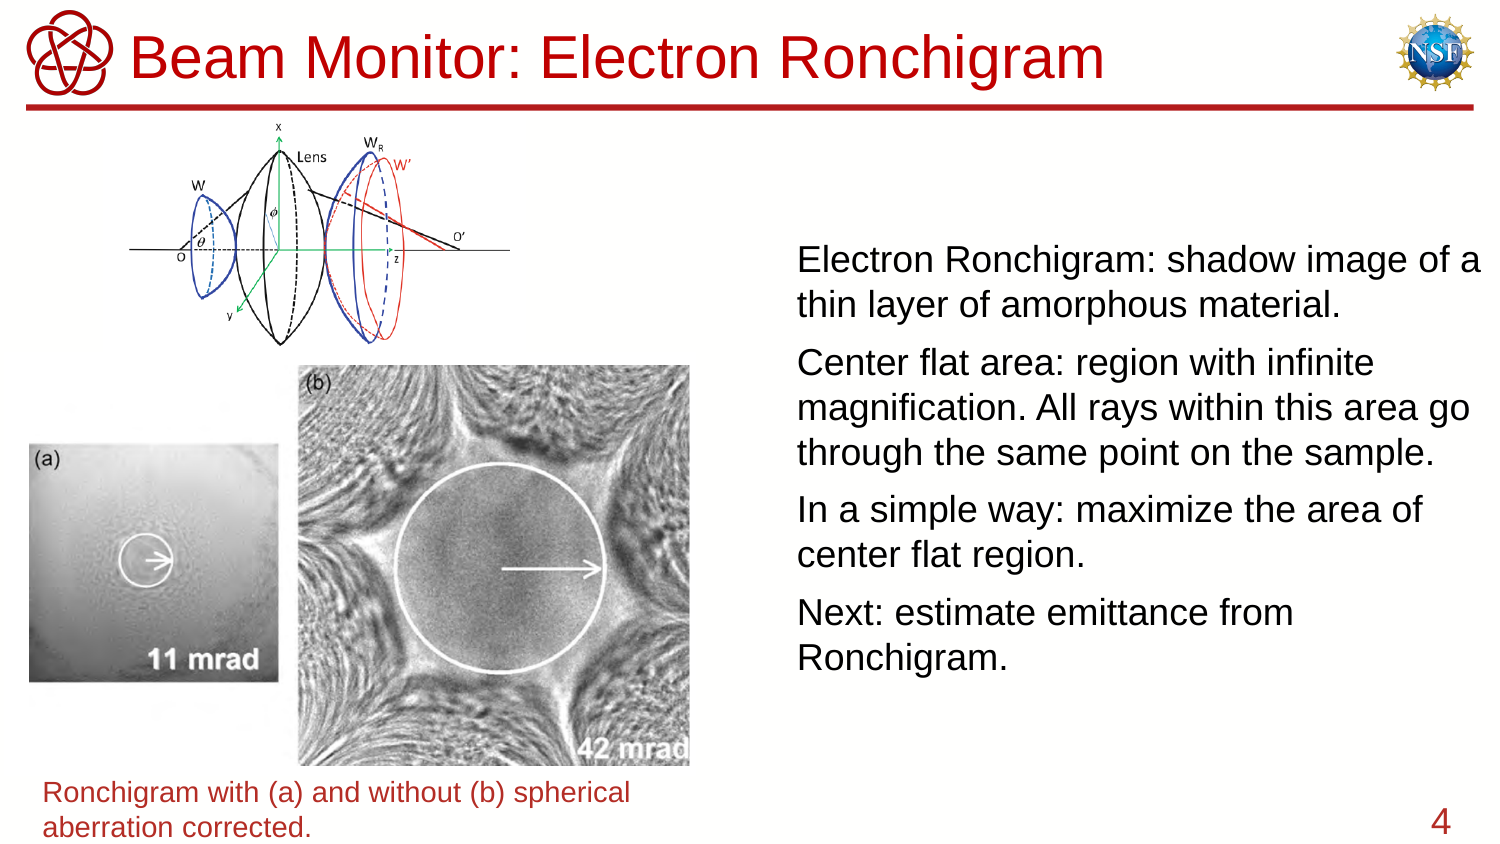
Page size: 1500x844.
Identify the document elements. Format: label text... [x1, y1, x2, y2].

text_box 4 [1353, 789, 1467, 818]
picture [4, 113, 696, 776]
picture [26, 10, 114, 96]
text_box Ronchigram with (a) and without (b) spherical aberration corrected. [27, 766, 718, 844]
text_box Beam Monitor: Electron Ronchigram [129, 0, 1479, 125]
text_box Electron Ronchigram: shadow image of a thin layer of amorphous material. Center flat area: region with infinite magnification. All rays within this area go through the same point on the sample. In a simple way: maximize the area of center flat region. Next: estimate emittance from Ronchigram. [782, 227, 1500, 686]
